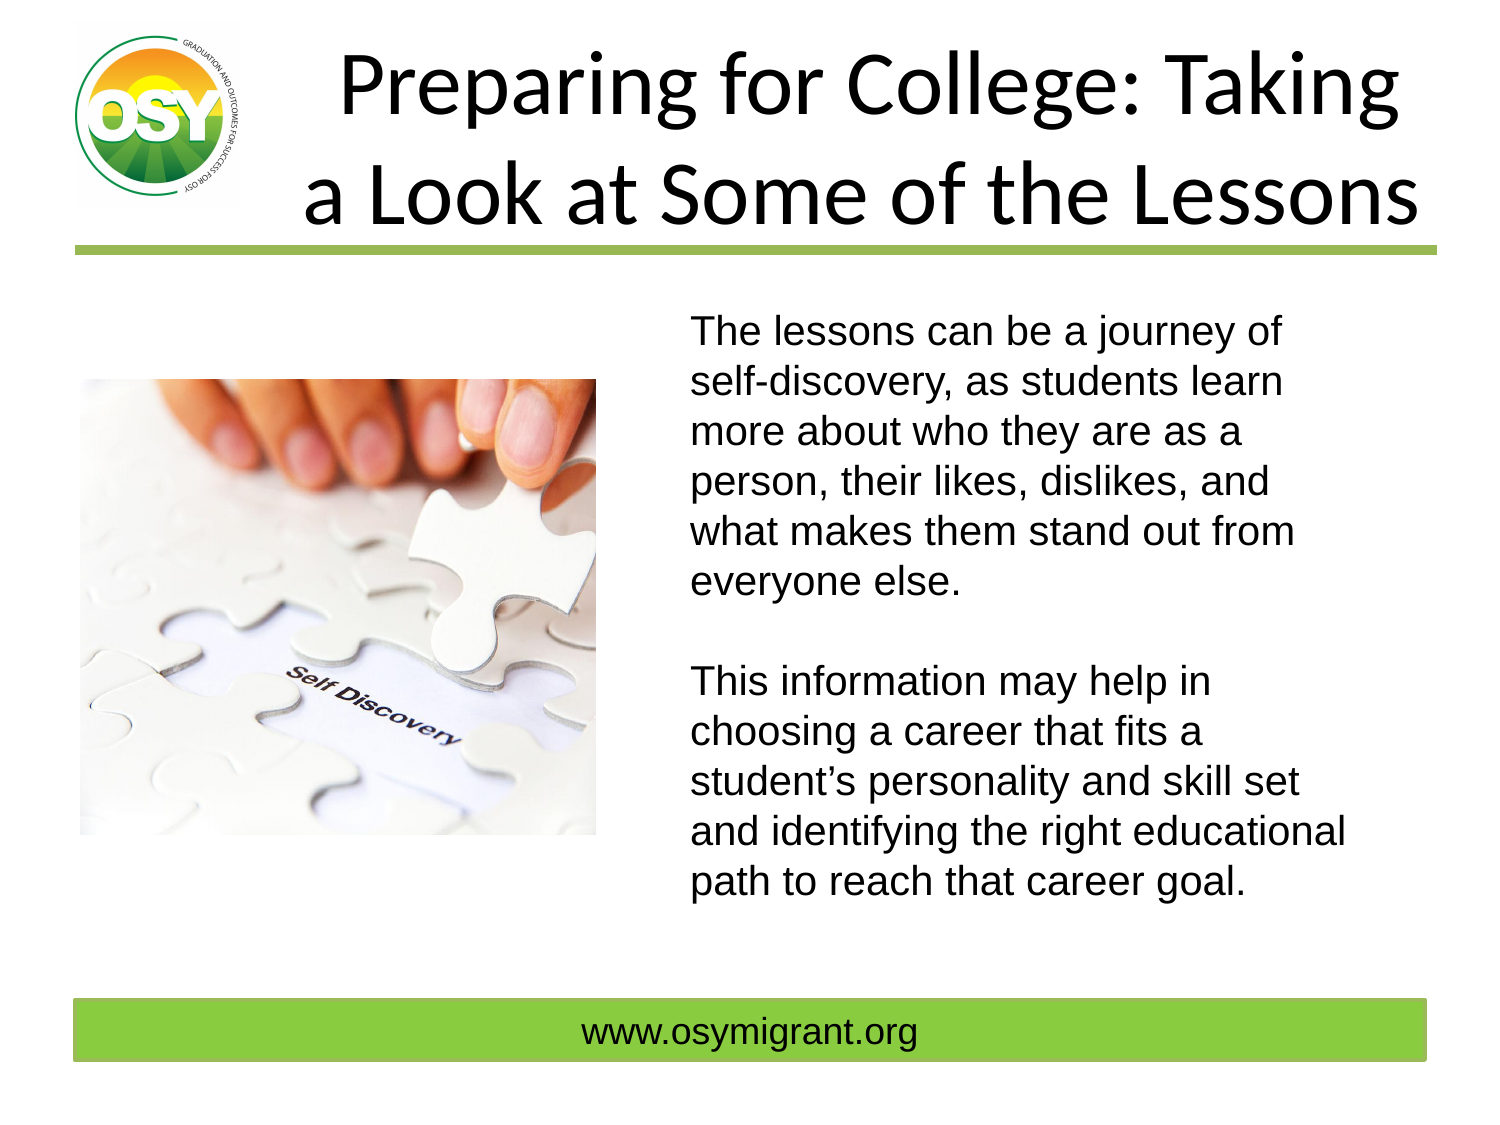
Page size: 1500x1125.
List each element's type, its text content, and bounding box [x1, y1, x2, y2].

text_box The lessons can be a journey of self-discovery, as students learn more about who they are as a person, their likes, dislikes, and what makes them stand out from everyone else. This information may help in choosing a career that fits a student’s personality and skill set and identifying the right educational path to reach that career goal. [674, 296, 1363, 912]
picture [80, 379, 596, 836]
text_box www.osymigrant.org [74, 999, 1425, 1060]
title Preparing for College: Taking a Look at Some of the Lessons [75, 38, 1438, 227]
picture [74, 19, 239, 208]
